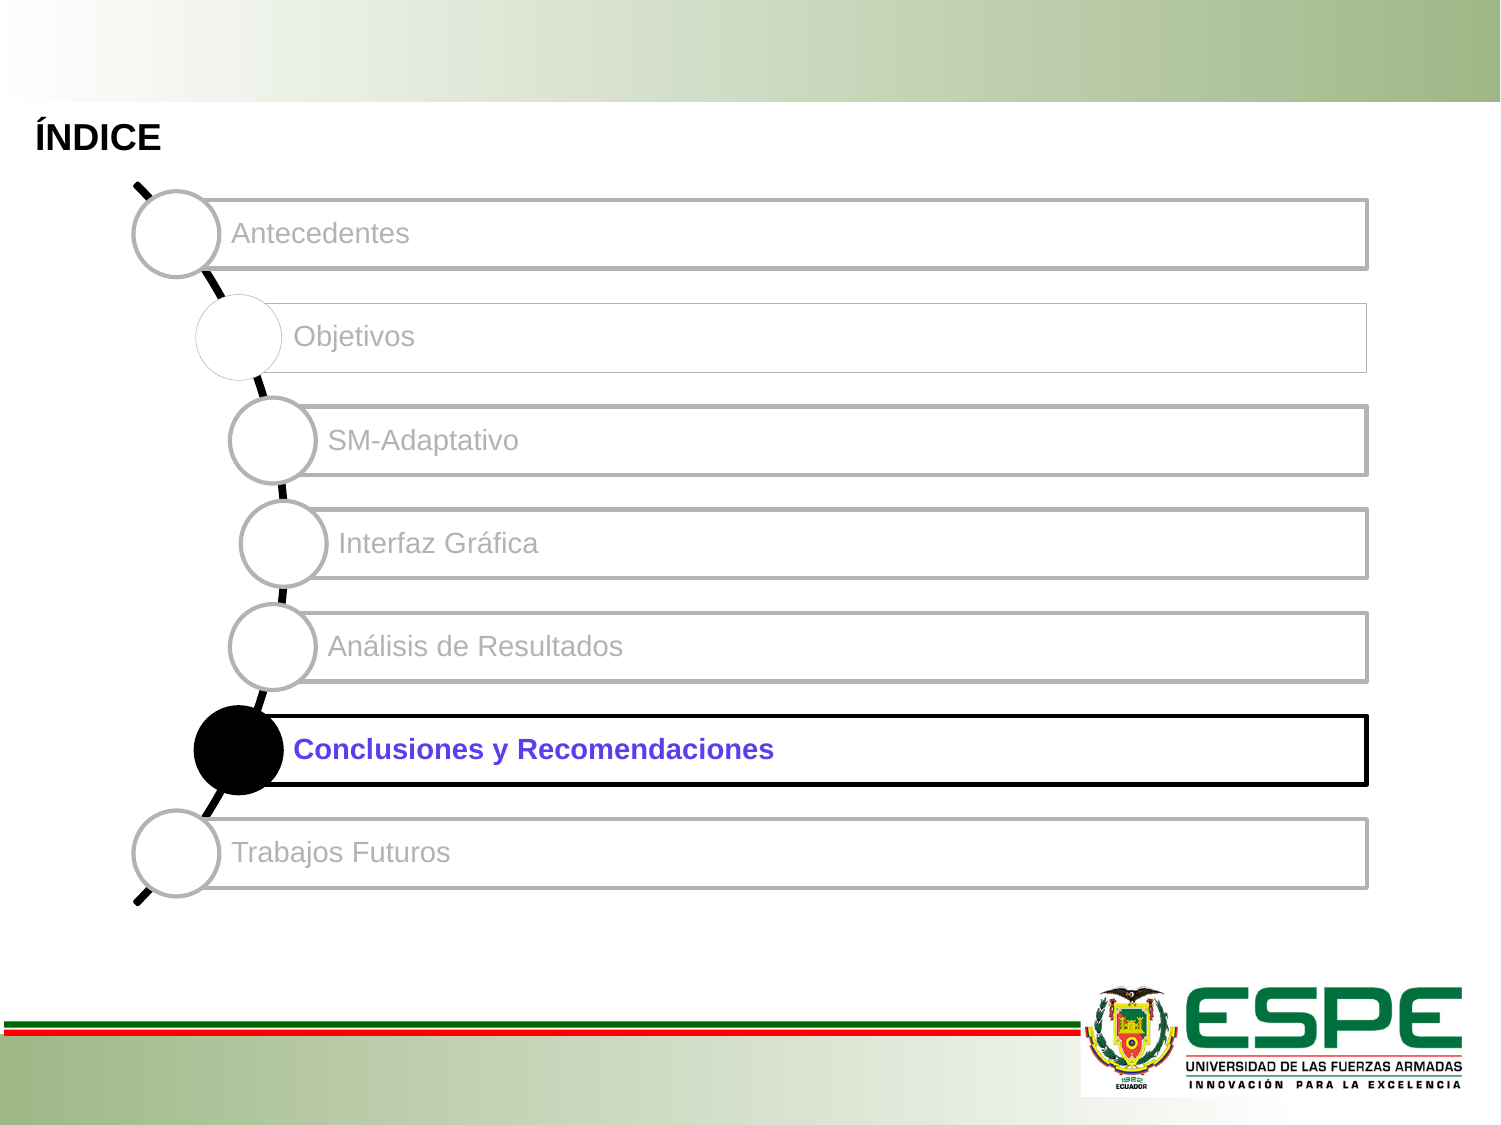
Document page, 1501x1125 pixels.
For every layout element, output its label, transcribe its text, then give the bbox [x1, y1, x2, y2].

text_box ÍNDICE [20, 105, 178, 166]
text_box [123, 165, 1378, 923]
picture [1080, 975, 1483, 1098]
